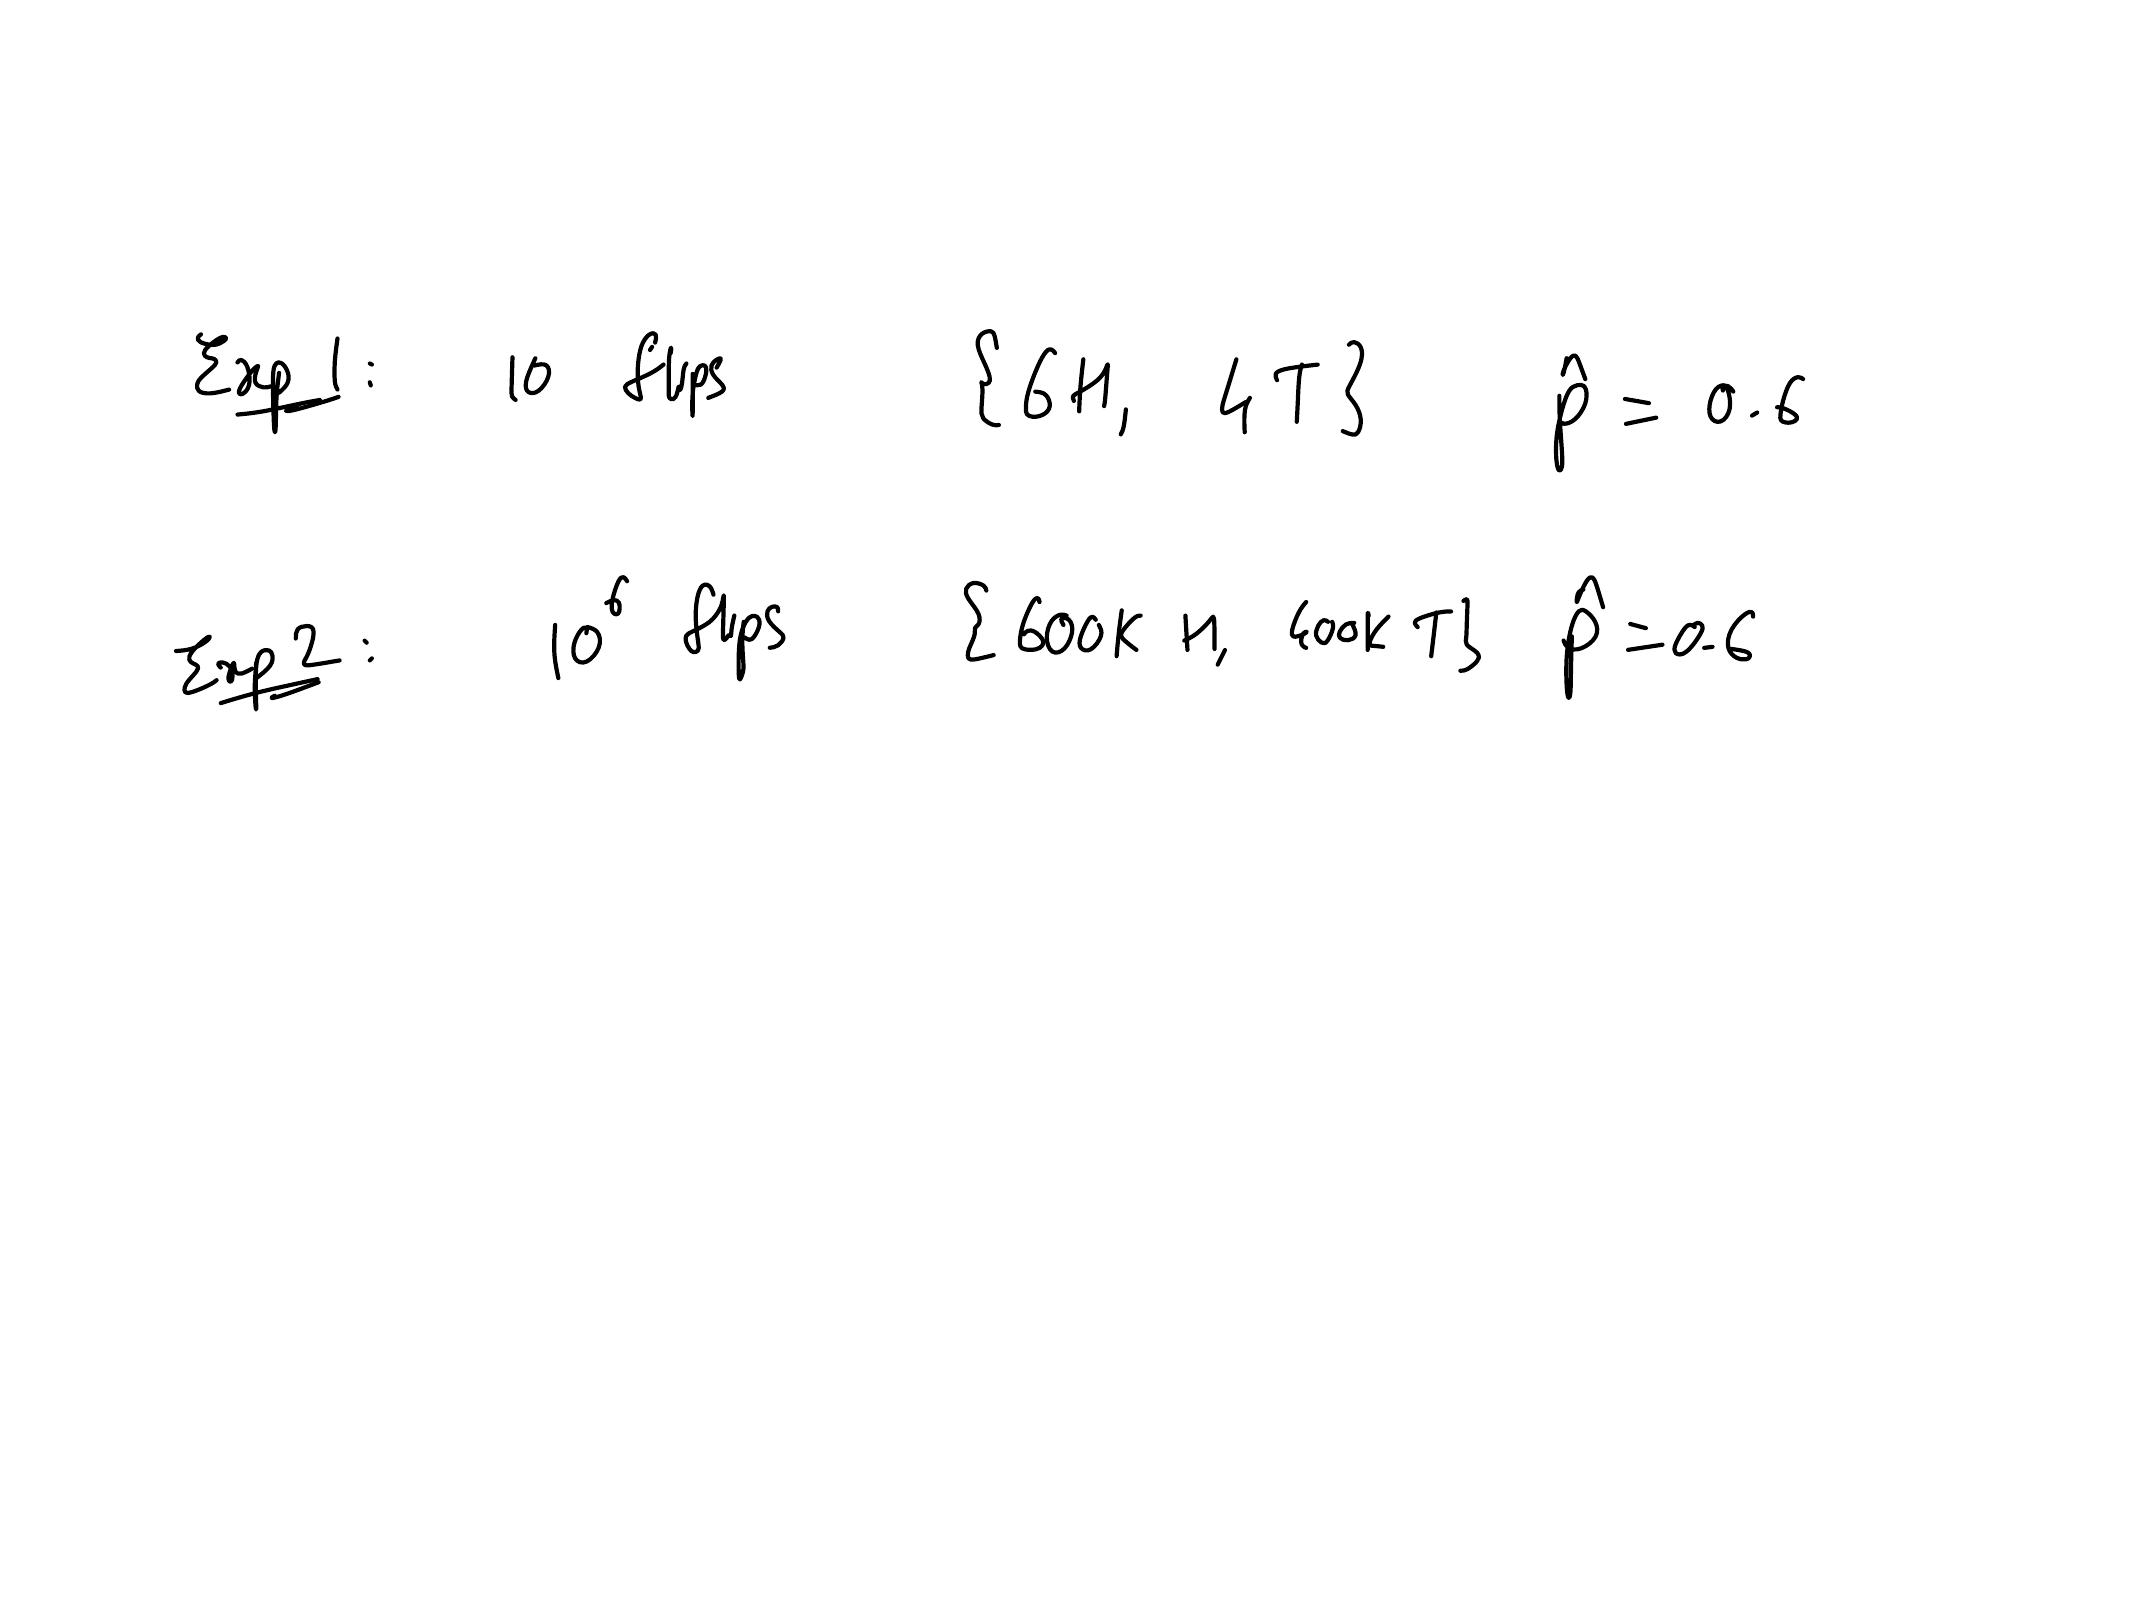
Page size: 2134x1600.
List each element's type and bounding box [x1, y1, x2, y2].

text_box [175, 330, 1804, 710]
